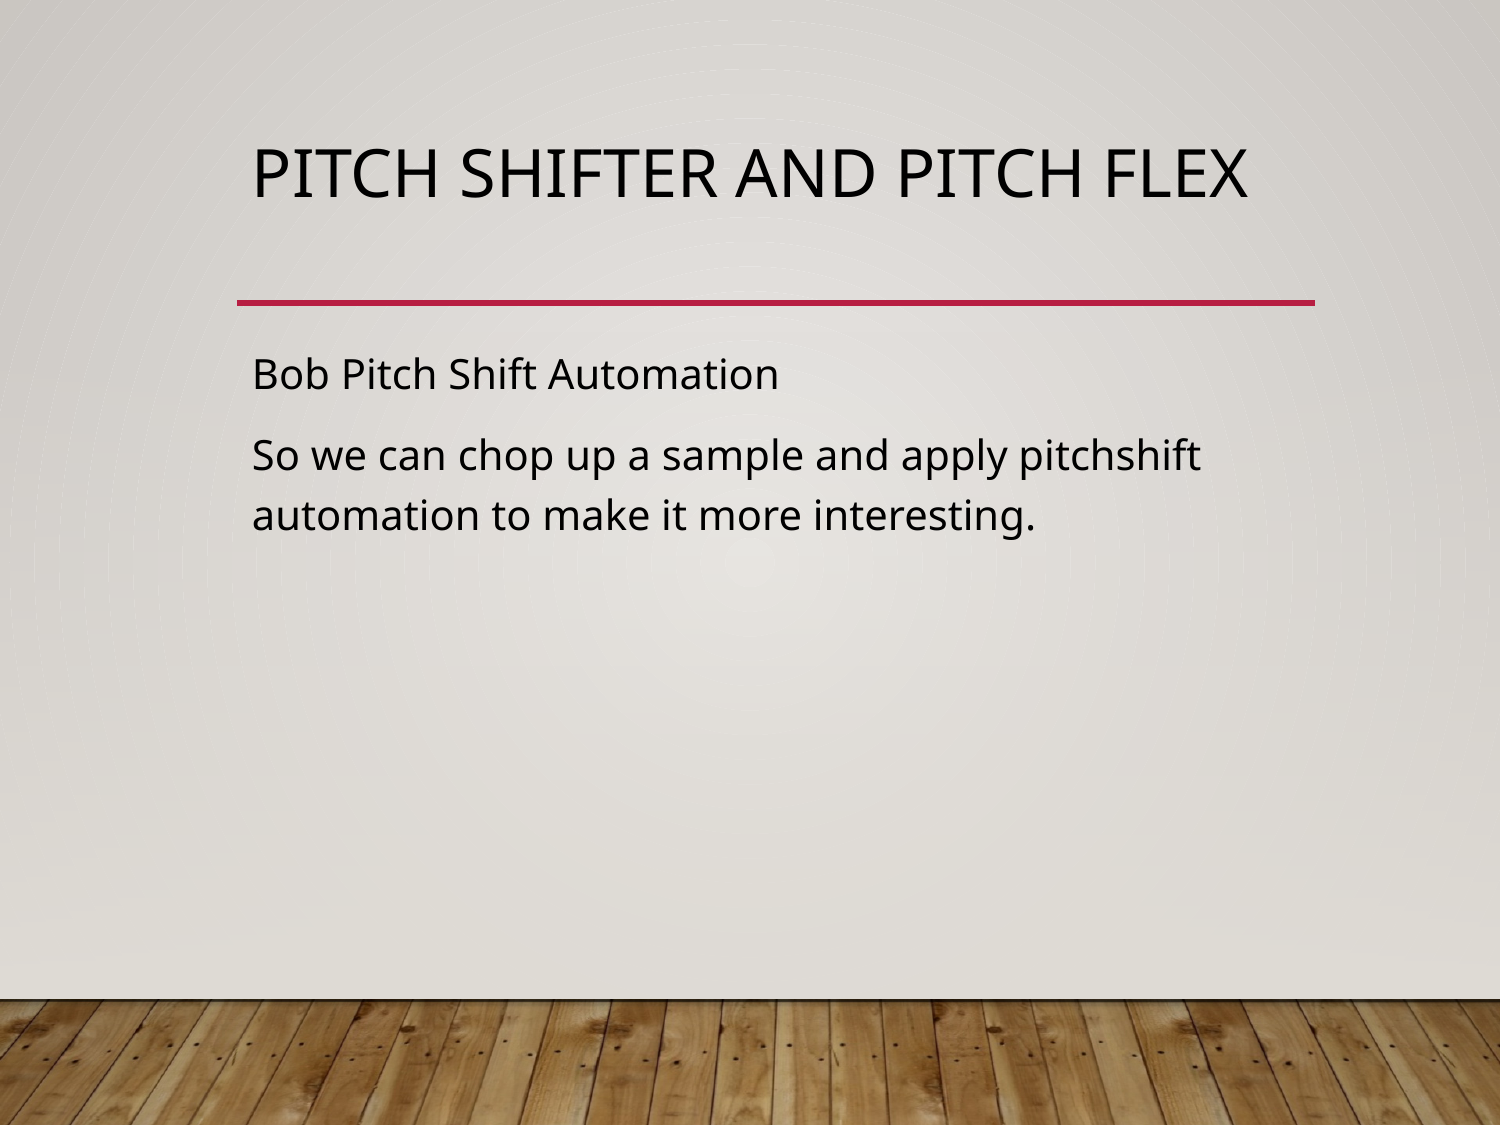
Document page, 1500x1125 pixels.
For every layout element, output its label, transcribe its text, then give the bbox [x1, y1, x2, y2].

title Pitch shifter and Pitch flex [236, 131, 1315, 305]
picture [0, 999, 1500, 1125]
list Bob Pitch Shift Automation So we can chop up a sample and apply pitchshift automation to make it more interesting. [236, 330, 1315, 897]
